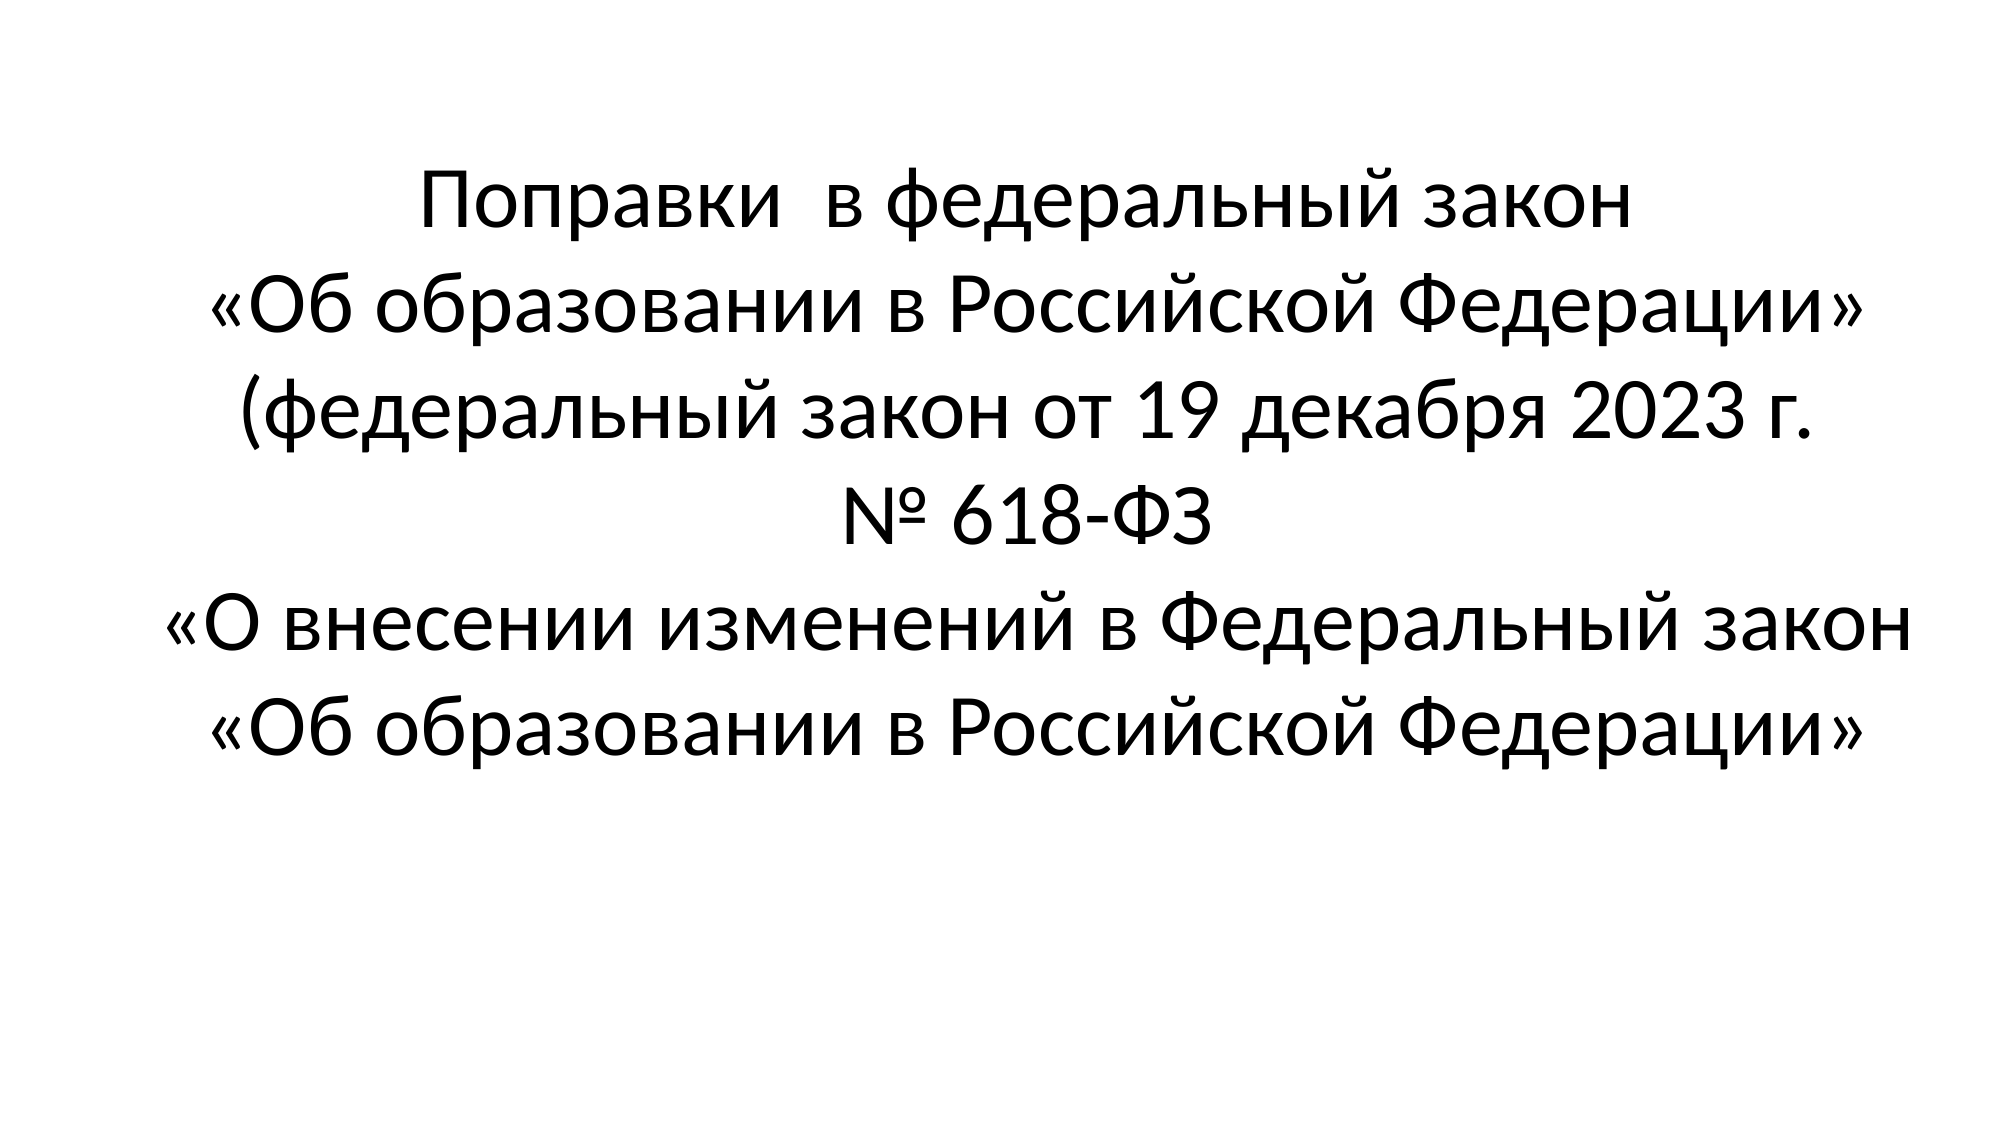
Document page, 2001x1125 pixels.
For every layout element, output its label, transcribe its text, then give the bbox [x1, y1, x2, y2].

title Поправки в федеральный закон «Об образовании в Российской Федерации» (федеральный закон от 19 декабря 2023 г. № 618-ФЗ «О внесении изменений в Федеральный закон «Об образовании в Российской Федерации» [137, 125, 1938, 788]
